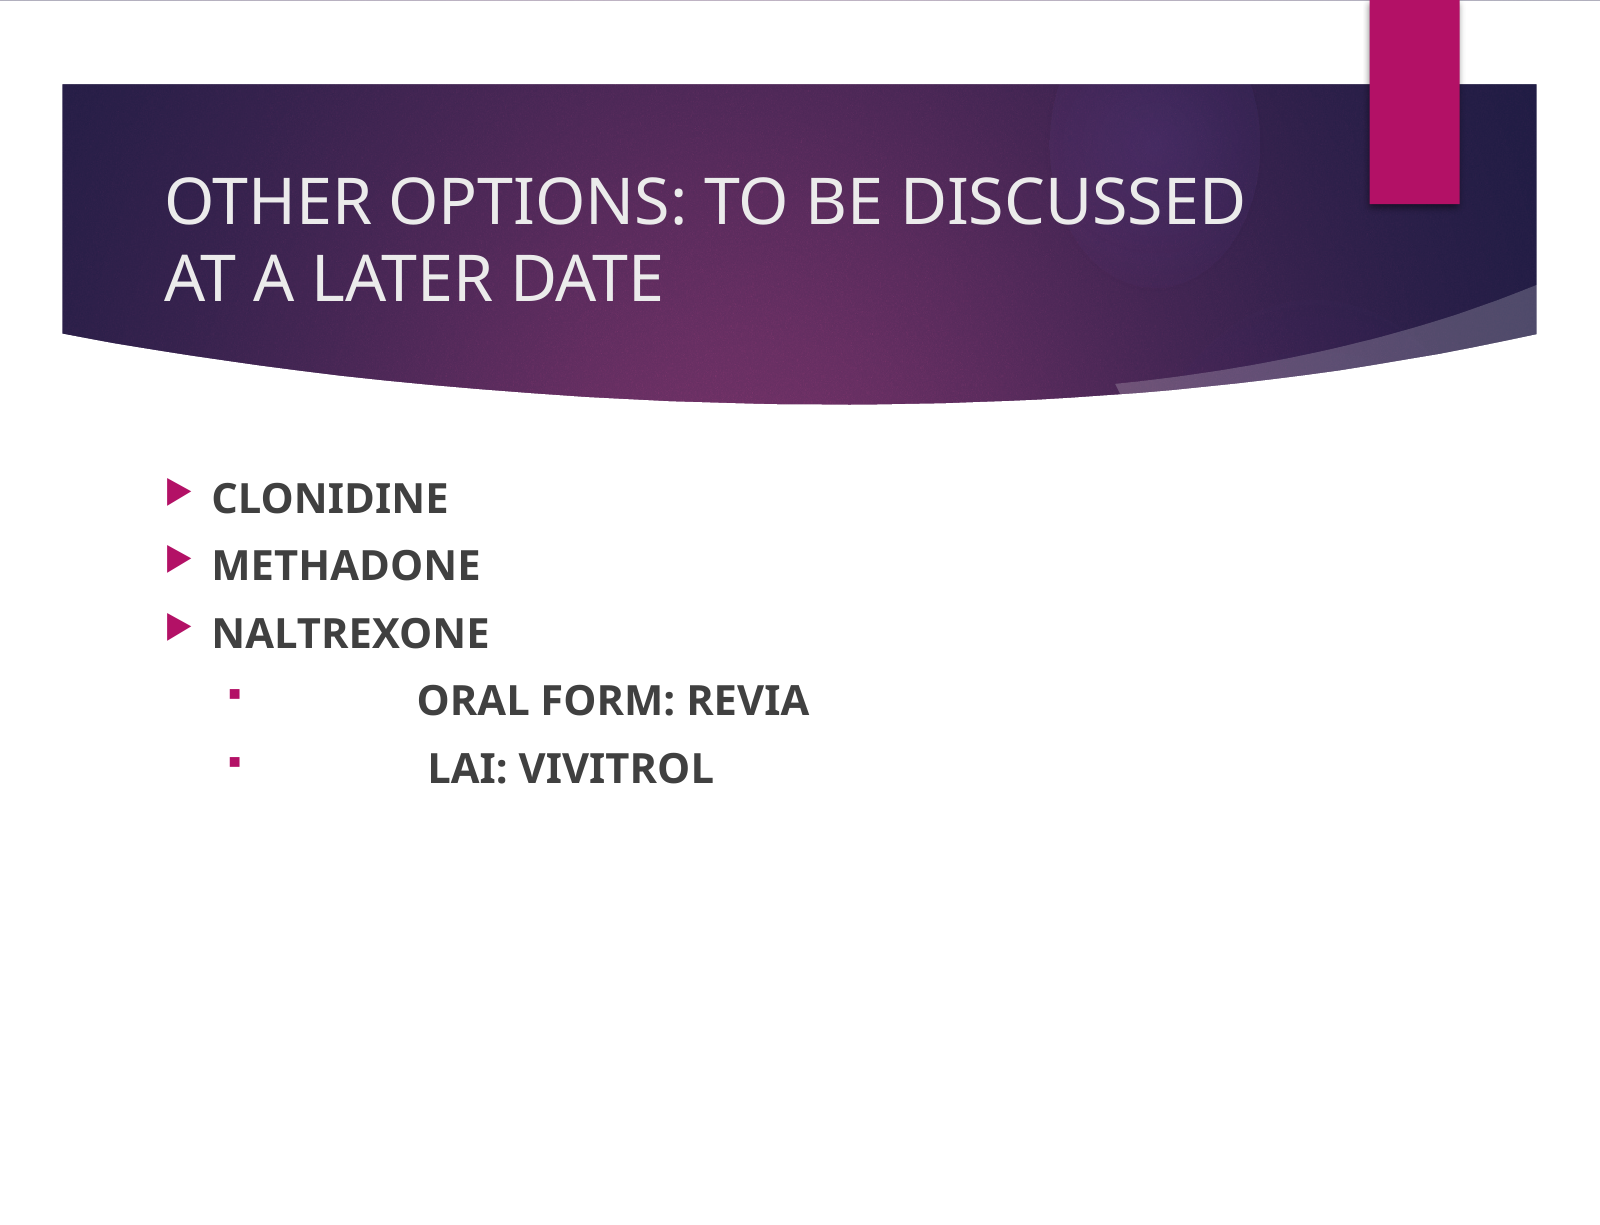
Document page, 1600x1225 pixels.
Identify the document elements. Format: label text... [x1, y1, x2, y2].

list CLONIDINE METHADONE NALTREXONE ORAL FORM: REVIA LAI: VIVITROL [151, 465, 1310, 1076]
title OTHER OPTIONS: TO BE DISCUSSED AT A LATER DATE [151, 173, 1302, 301]
